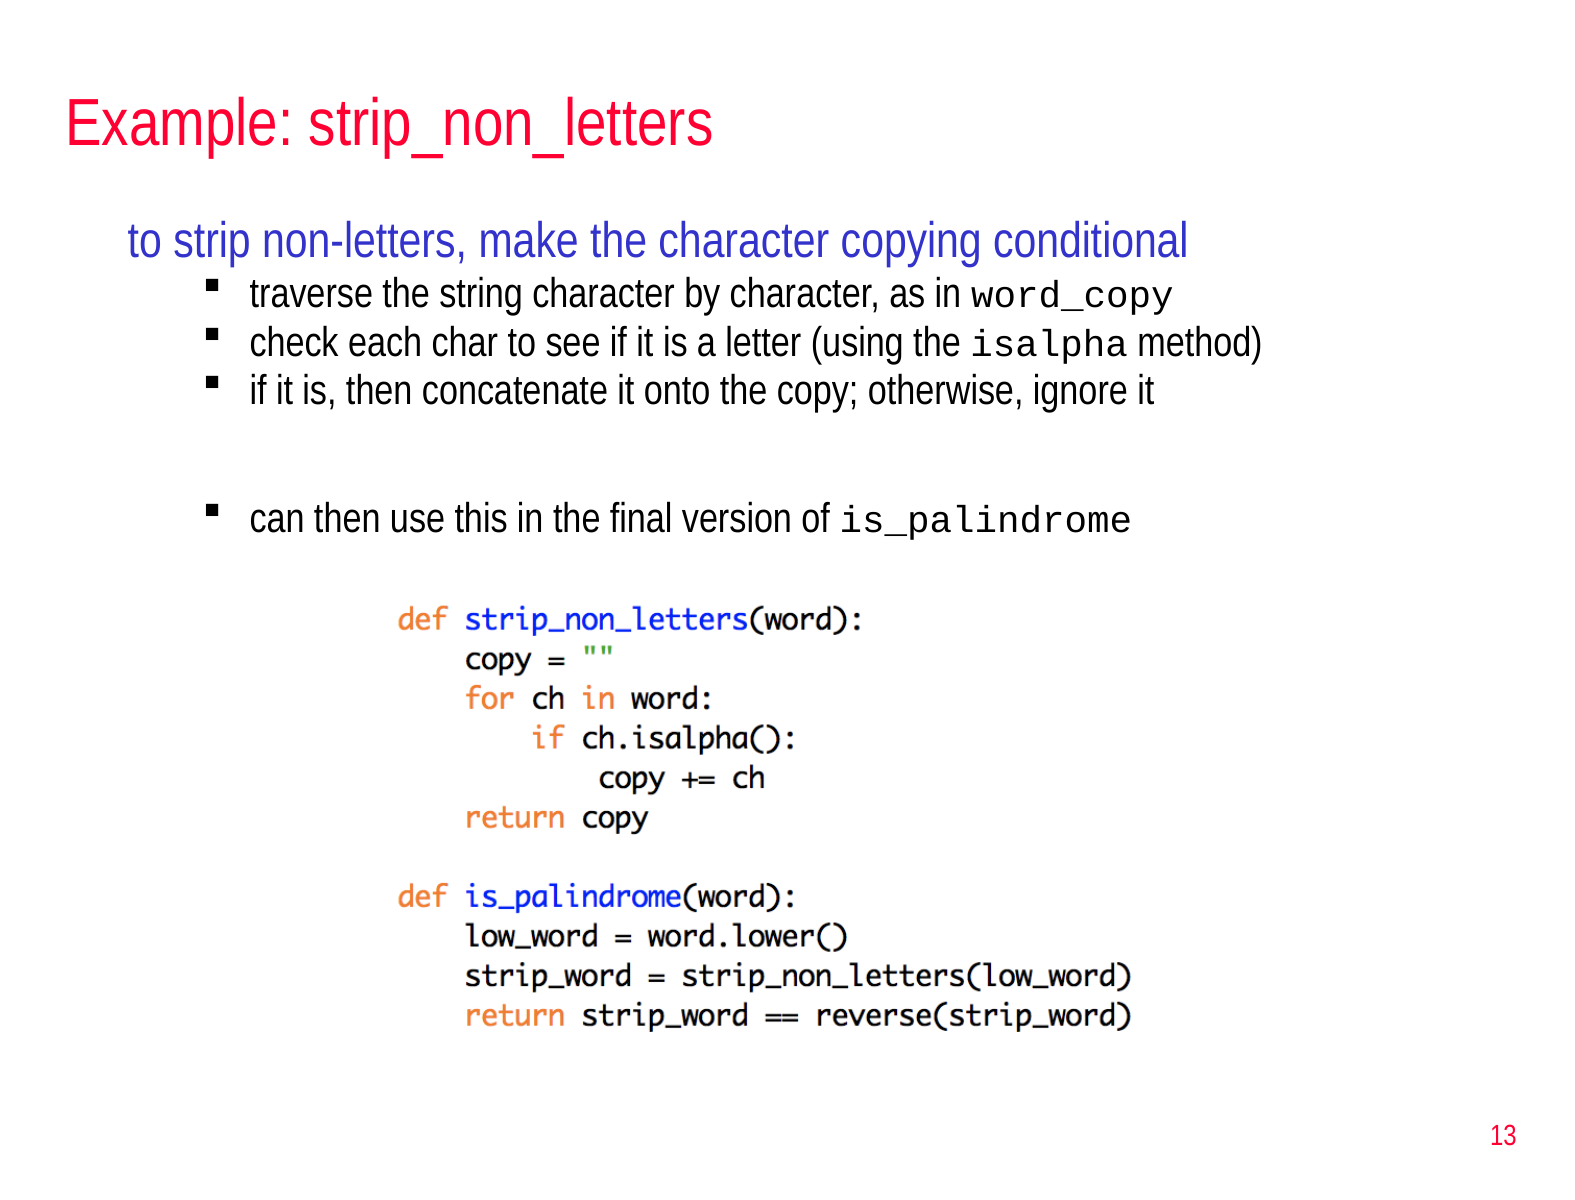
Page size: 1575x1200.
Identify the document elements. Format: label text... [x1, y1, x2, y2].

picture [387, 587, 1159, 1058]
list to strip non-letters, make the character copying conditional traverse the string character by character, as in word_copy check each char to see if it is a letter (using the isalpha method) if it is, then concatenate it onto the copy; otherwise, ignore it can then use this in the final version of is_palindrome [112, 200, 1541, 500]
slide_number 13 [1203, 1092, 1532, 1174]
title Example: strip_non_letters [50, 62, 1538, 175]
